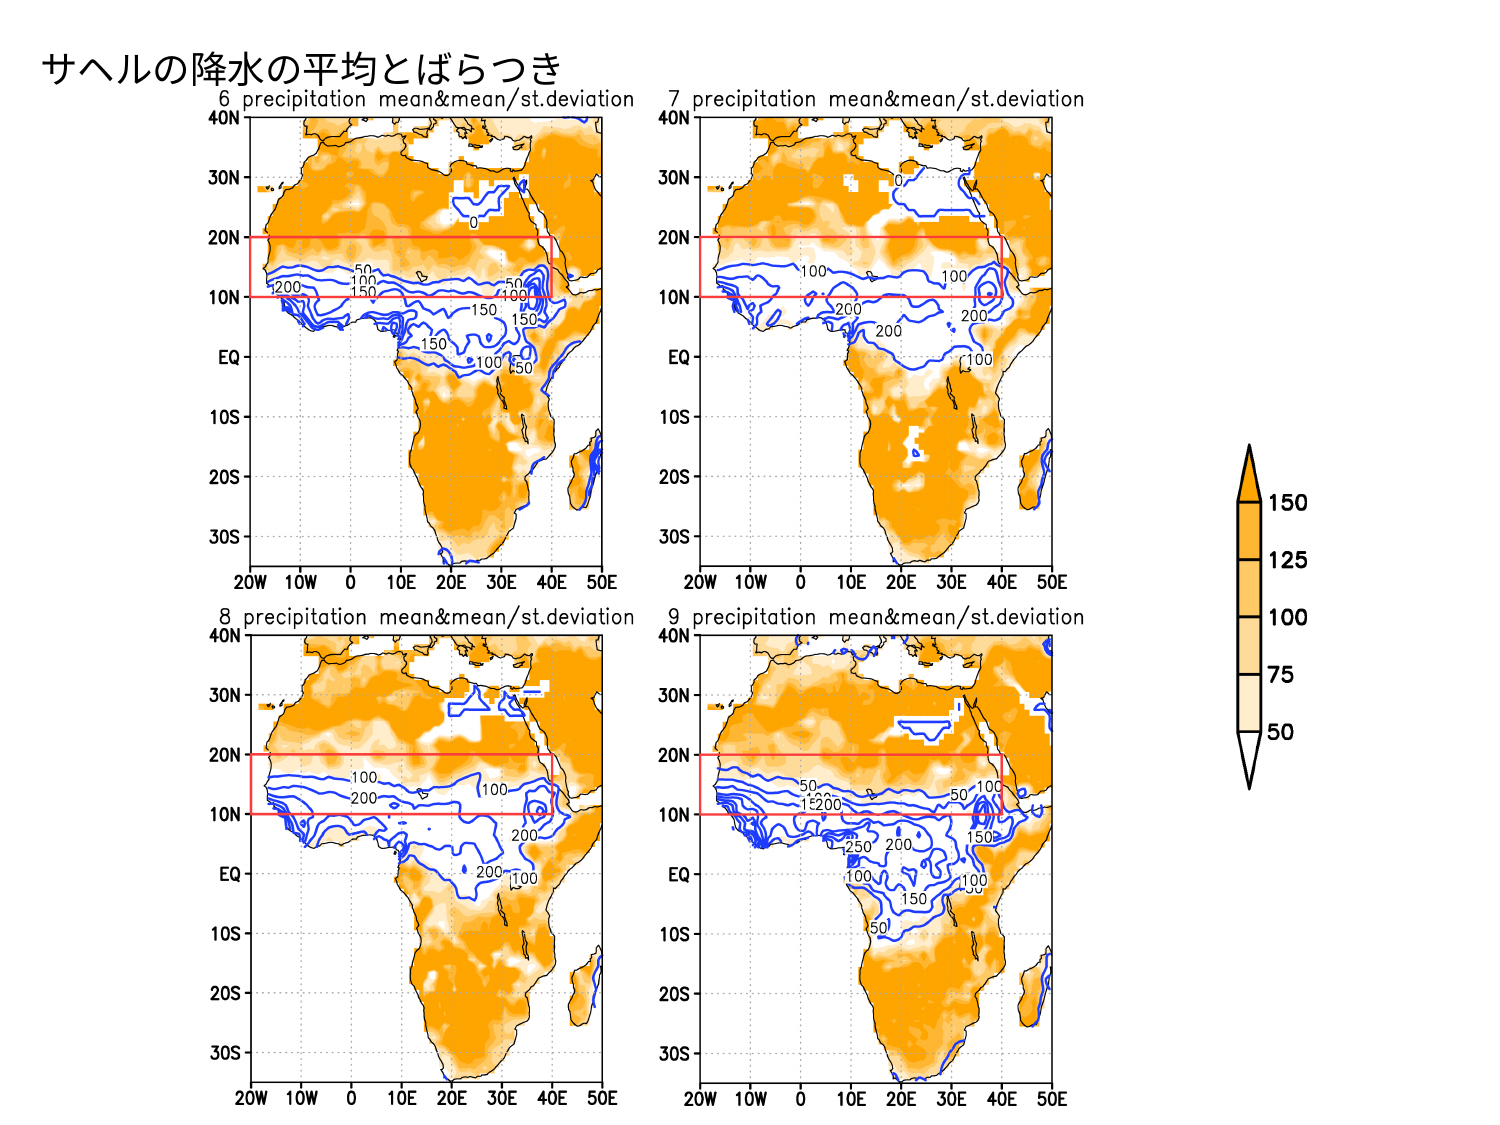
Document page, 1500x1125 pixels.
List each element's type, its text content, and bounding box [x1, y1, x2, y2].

text_box サヘルの降水の平均とばらつき [25, 38, 623, 99]
picture [170, 88, 1500, 1105]
